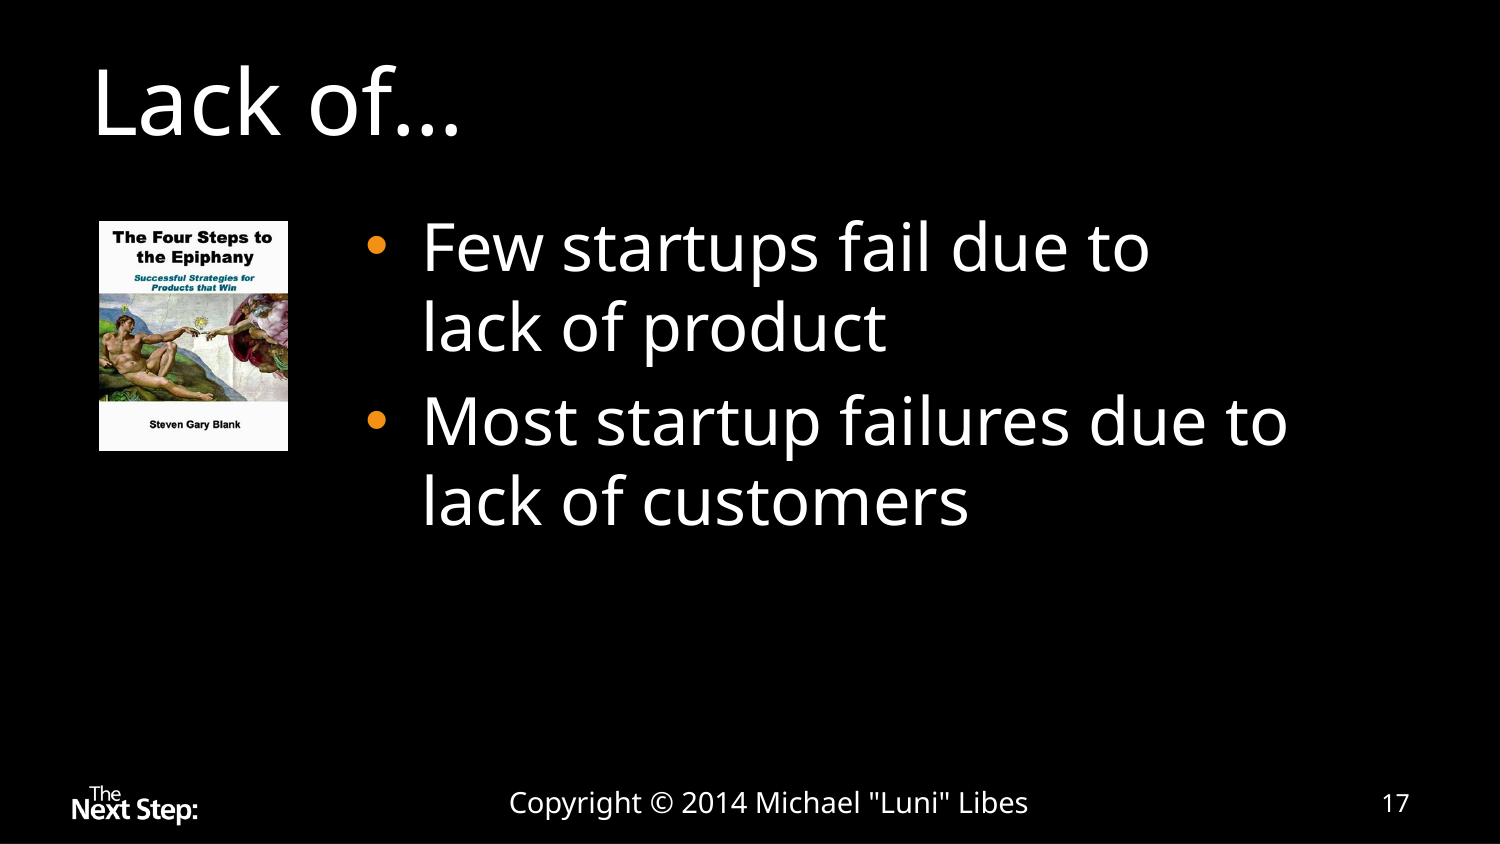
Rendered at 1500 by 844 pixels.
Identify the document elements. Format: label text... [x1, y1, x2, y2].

footer Copyright © 2014 Michael "Luni" Libes [487, 782, 1050, 827]
list Few startups fail due to lack of product Most startup failures due to lack of customers [350, 196, 1425, 754]
title Lack of… [75, 28, 1425, 169]
slide_number 17 [1074, 782, 1425, 827]
picture [62, 781, 204, 832]
picture [99, 221, 288, 451]
